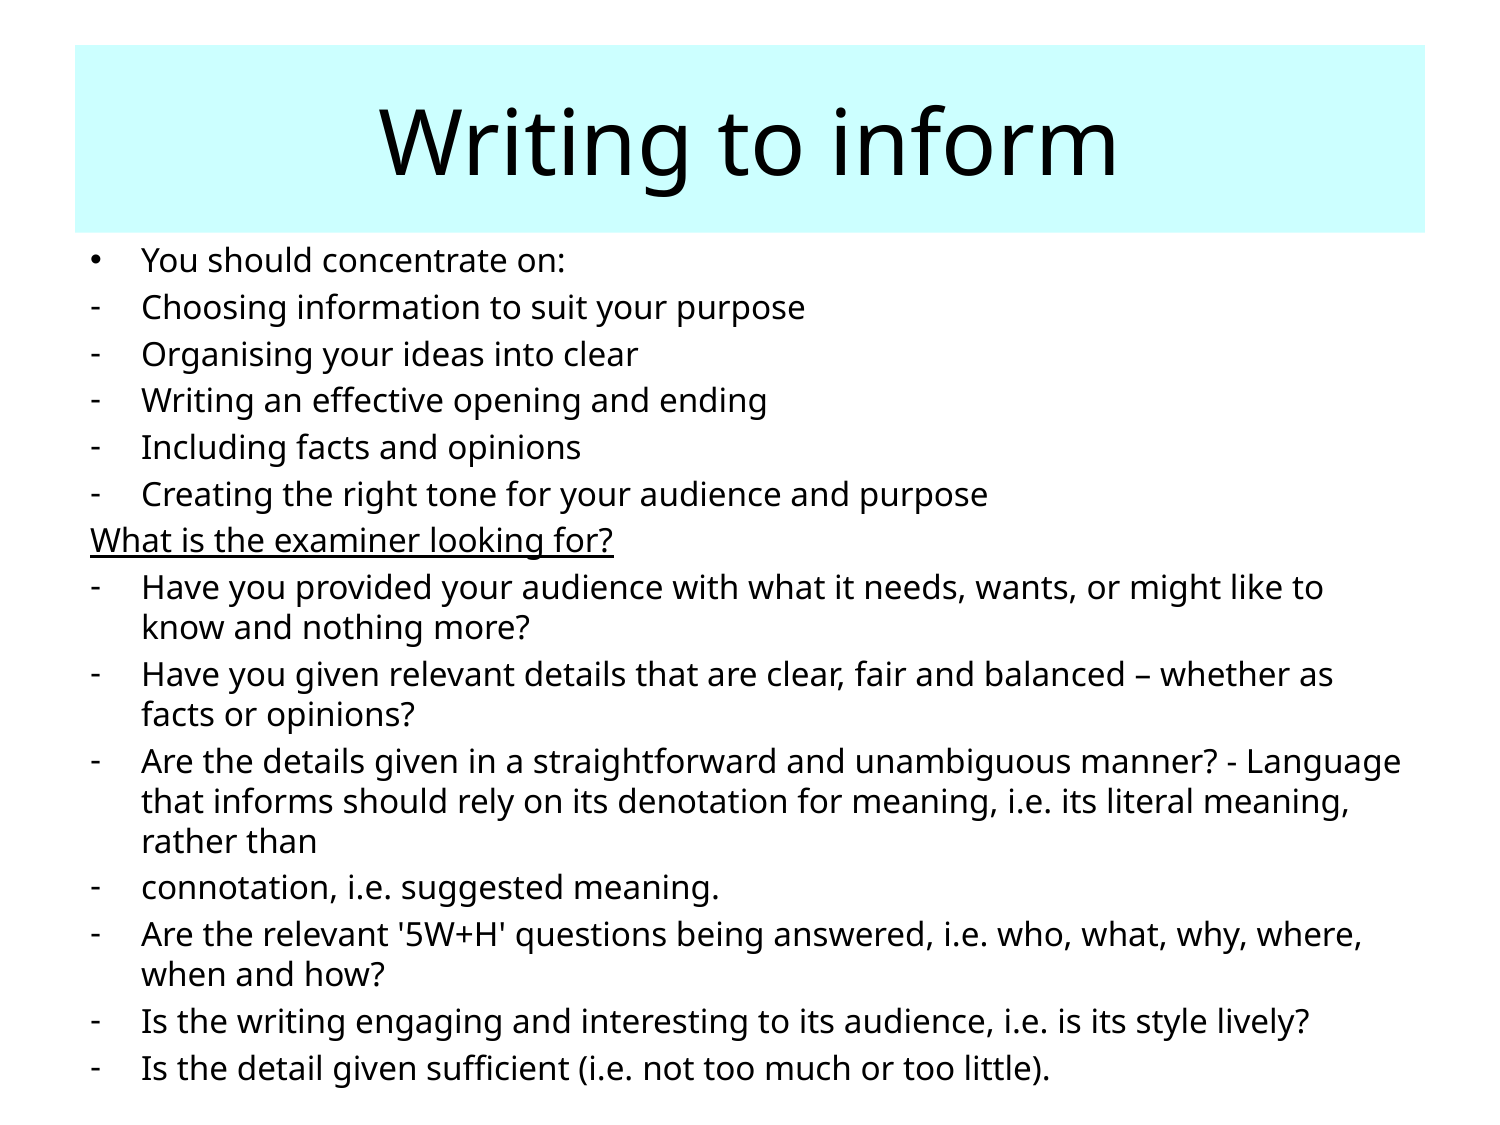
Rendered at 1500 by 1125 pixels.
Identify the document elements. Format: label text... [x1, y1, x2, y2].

list You should concentrate on: Choosing information to suit your purpose Organising your ideas into clear Writing an effective opening and ending Including facts and opinions Creating the right tone for your audience and purpose What is the examiner looking for? Have you provided your audience with what it needs, wants, or might like to know and nothing more? Have you given relevant details that are clear, fair and balanced – whether as facts or opinions? Are the details given in a straightforward and unambiguous manner? - Language that informs should rely on its denotation for meaning, i.e. its literal meaning, rather than connotation, i.e. suggested meaning. Are the relevant '5W+H' questions being answered, i.e. who, what, why, where, when and how? Is the writing engaging and interesting to its audience, i.e. is its style lively? Is the detail given sufficient (i.e. not too much or too little). [75, 231, 1425, 1106]
title Writing to inform [75, 45, 1425, 231]
